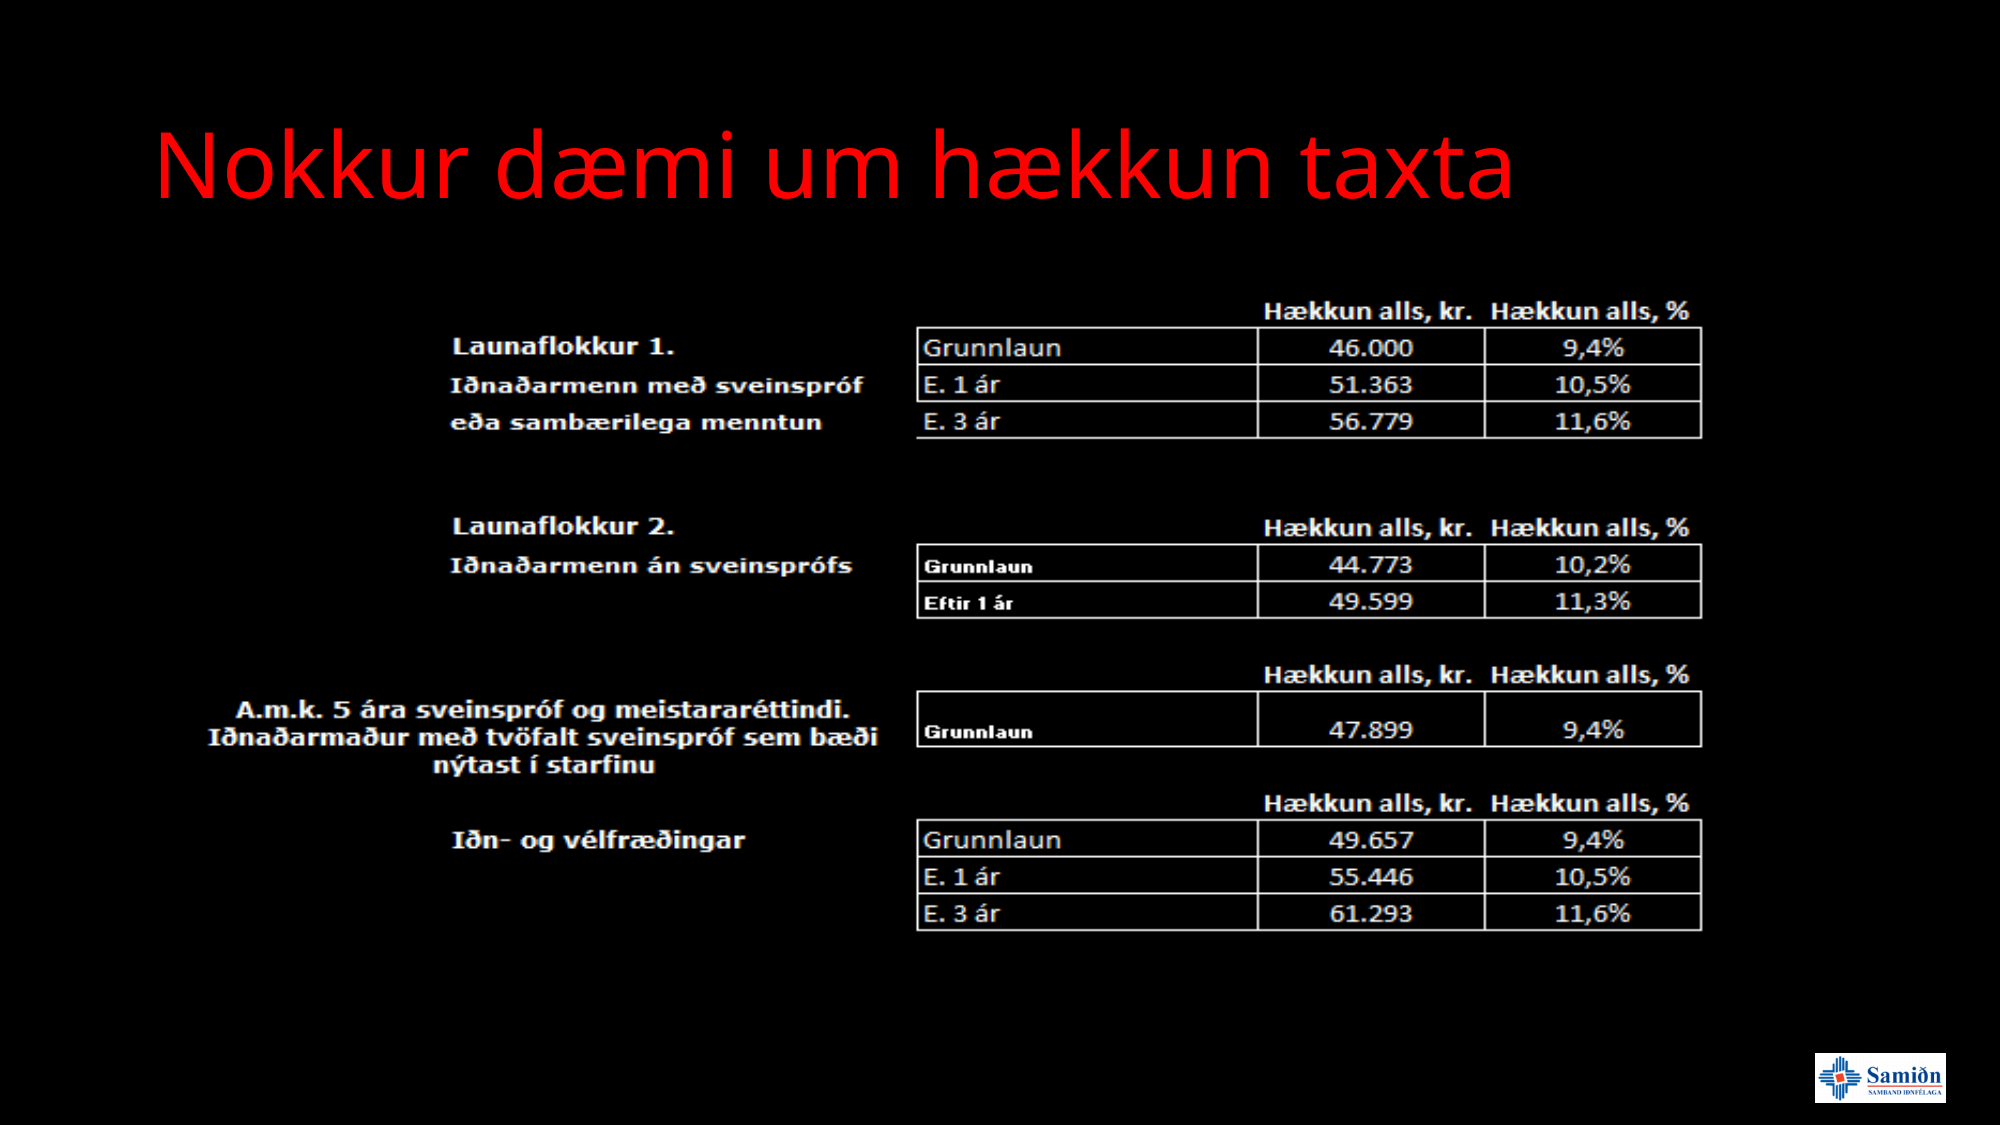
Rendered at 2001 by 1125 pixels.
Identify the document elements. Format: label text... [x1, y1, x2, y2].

picture [187, 285, 1722, 959]
title Nokkur dæmi um hækkun taxta [137, 59, 1863, 278]
picture [1815, 1053, 1946, 1103]
list [137, 299, 1863, 1014]
